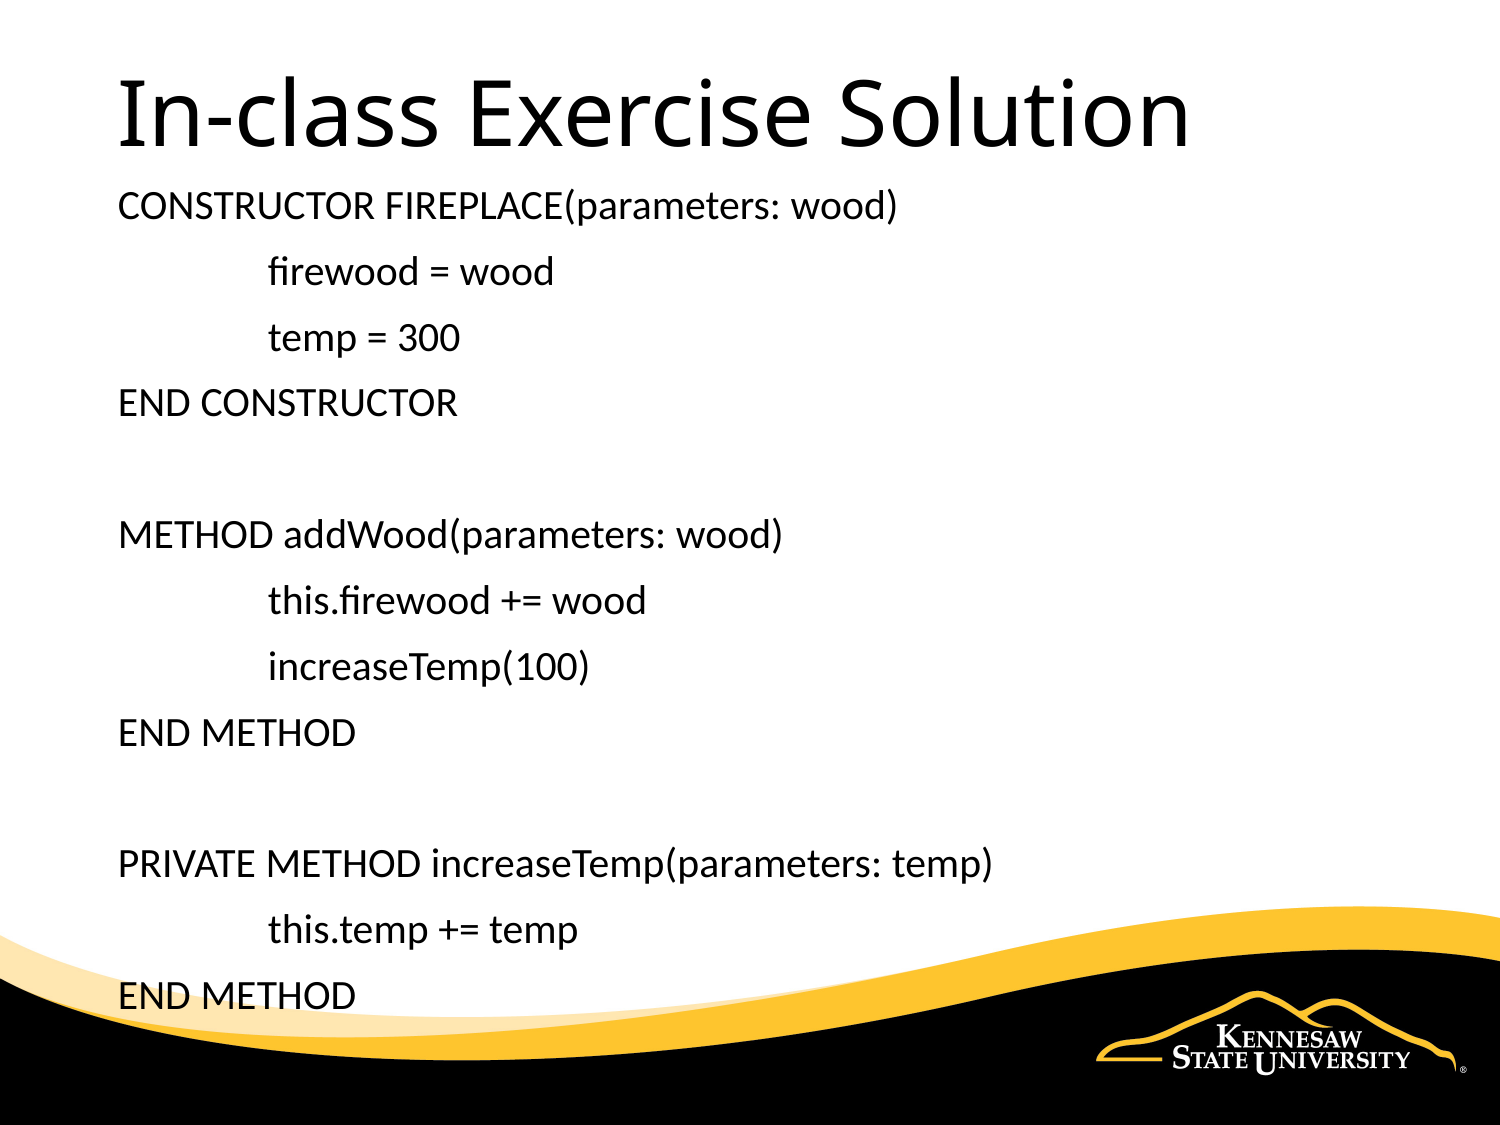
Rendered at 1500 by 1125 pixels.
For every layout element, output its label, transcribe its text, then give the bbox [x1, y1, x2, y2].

picture [0, 0, 1500, 1125]
list CONSTRUCTOR FIREPLACE(parameters: wood) firewood = wood temp = 300 END CONSTRUCTOR METHOD addWood(parameters: wood) this.firewood += wood increaseTemp(100) END METHOD PRIVATE METHOD increaseTemp(parameters: temp) this.temp += temp END METHOD [103, 175, 1397, 885]
title In-class Exercise Solution [103, 59, 1397, 175]
